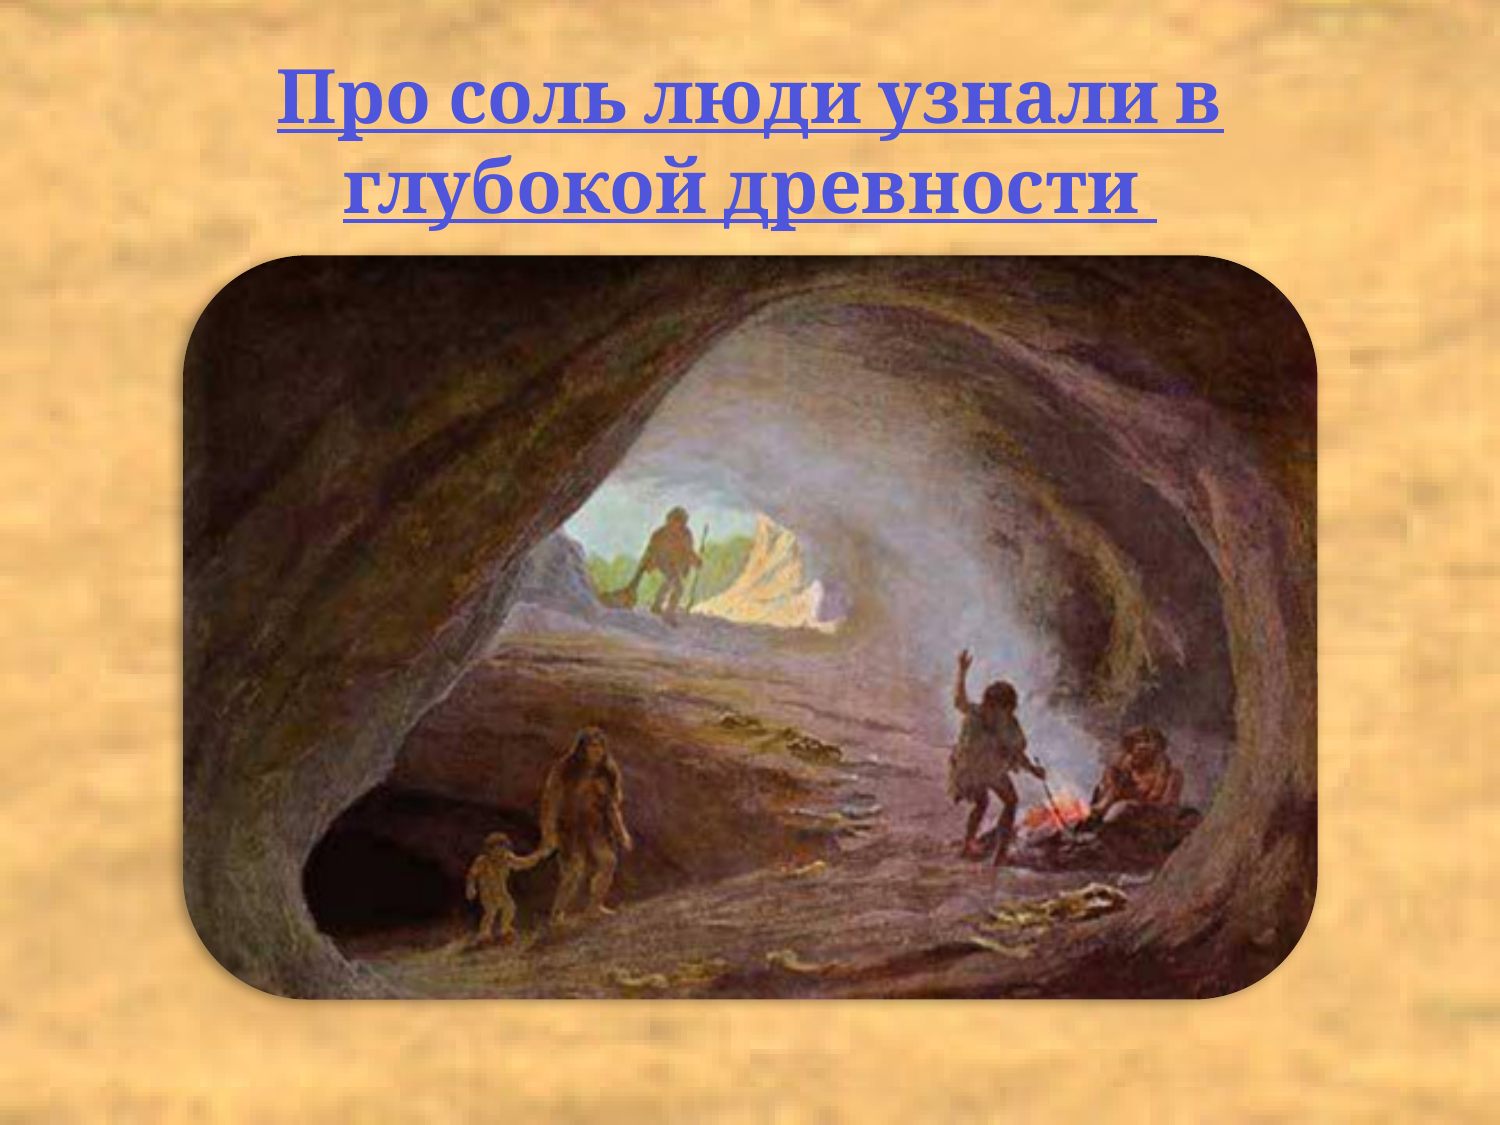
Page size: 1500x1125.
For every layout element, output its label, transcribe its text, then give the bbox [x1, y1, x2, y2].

title Про соль люди узнали в глубокой древности [74, 44, 1426, 233]
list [182, 255, 1318, 1000]
picture [0, 0, 1500, 1125]
